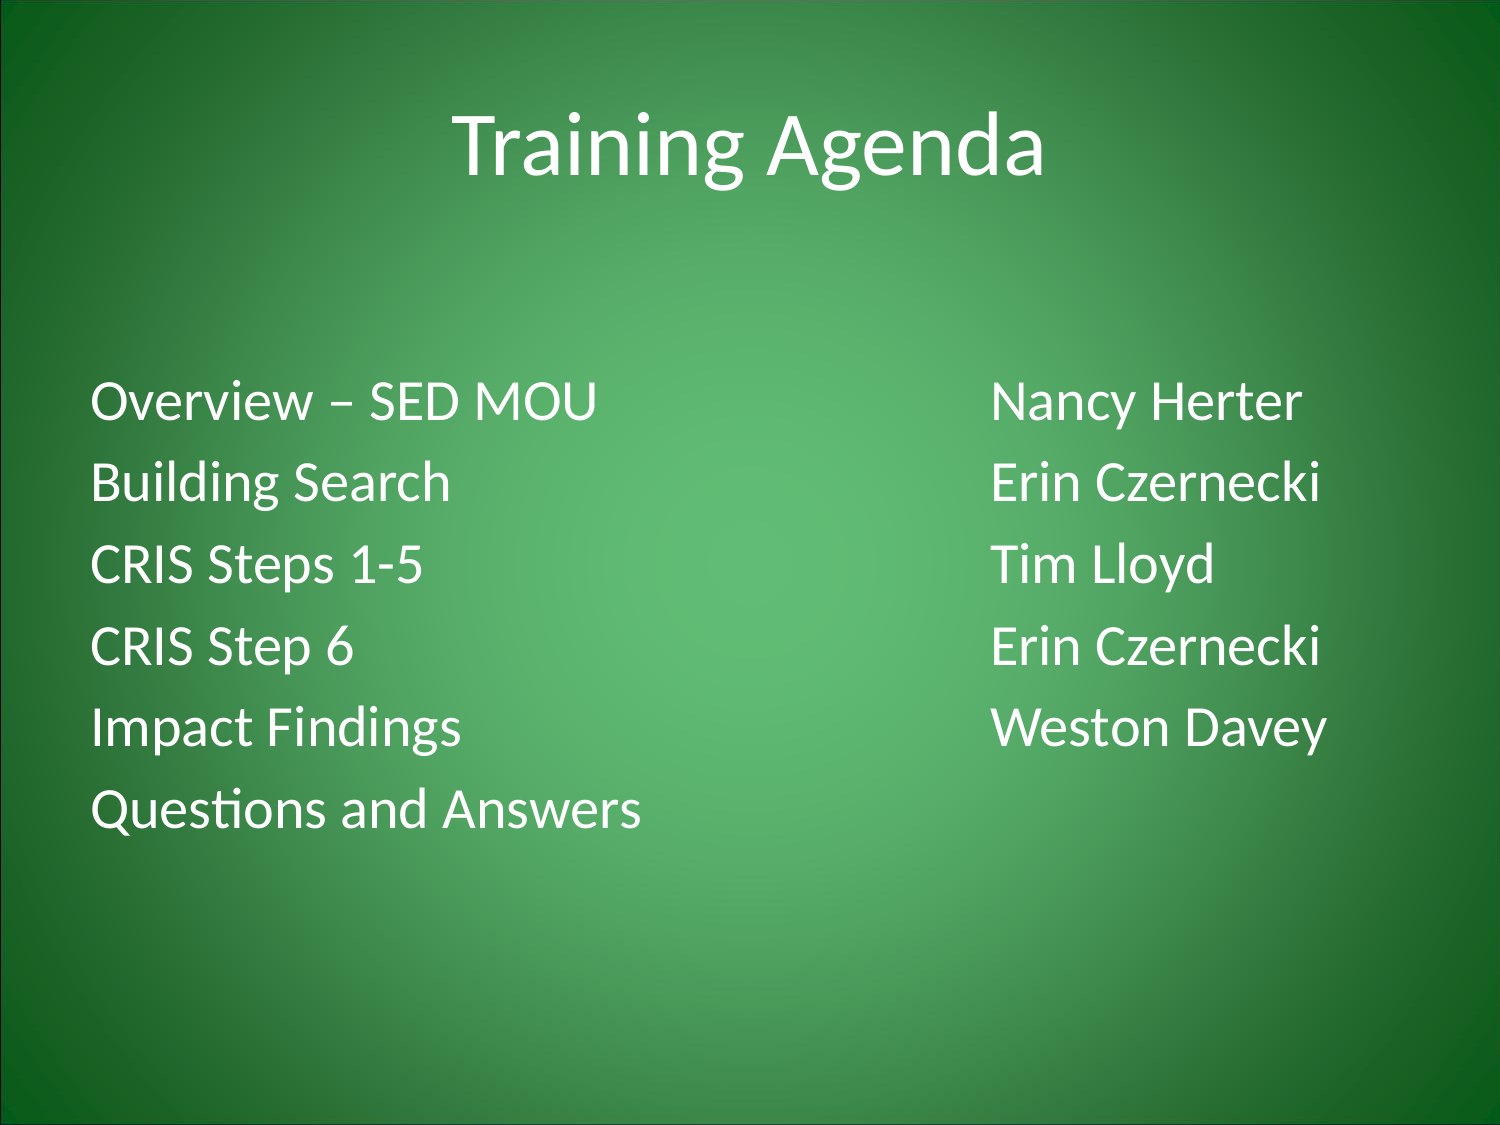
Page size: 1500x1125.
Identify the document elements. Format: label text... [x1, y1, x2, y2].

title Training Agenda [75, 45, 1425, 233]
list Overview – SED MOU Nancy Herter Building Search Erin Czernecki CRIS Steps 1-5 Tim Lloyd CRIS Step 6 Erin Czernecki Impact Findings Weston Davey Questions and Answers [75, 262, 1425, 1005]
picture [0, 0, 1500, 1125]
